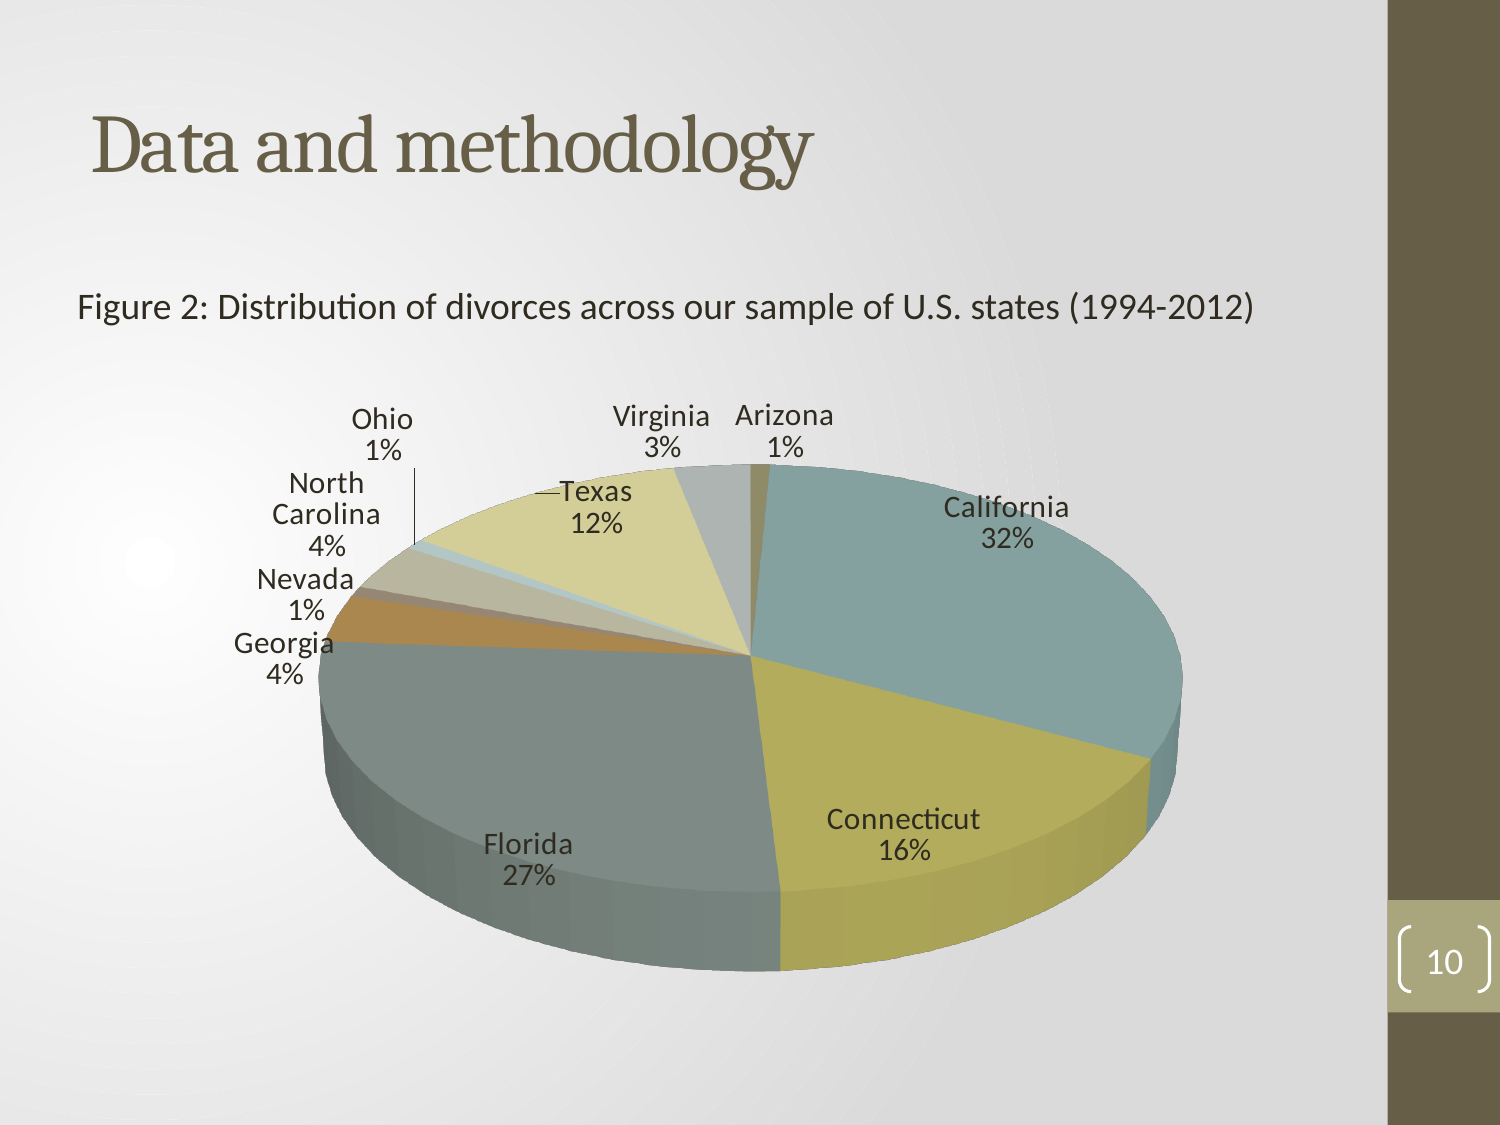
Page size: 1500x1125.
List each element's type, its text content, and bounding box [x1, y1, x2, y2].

text_box Figure 2: Distribution of divorces across our sample of U.S. states (1994-2012) [62, 274, 1363, 335]
title Data and methodology [75, 45, 1325, 233]
chart [111, 386, 1288, 1028]
slide_number 10 [1397, 925, 1492, 994]
